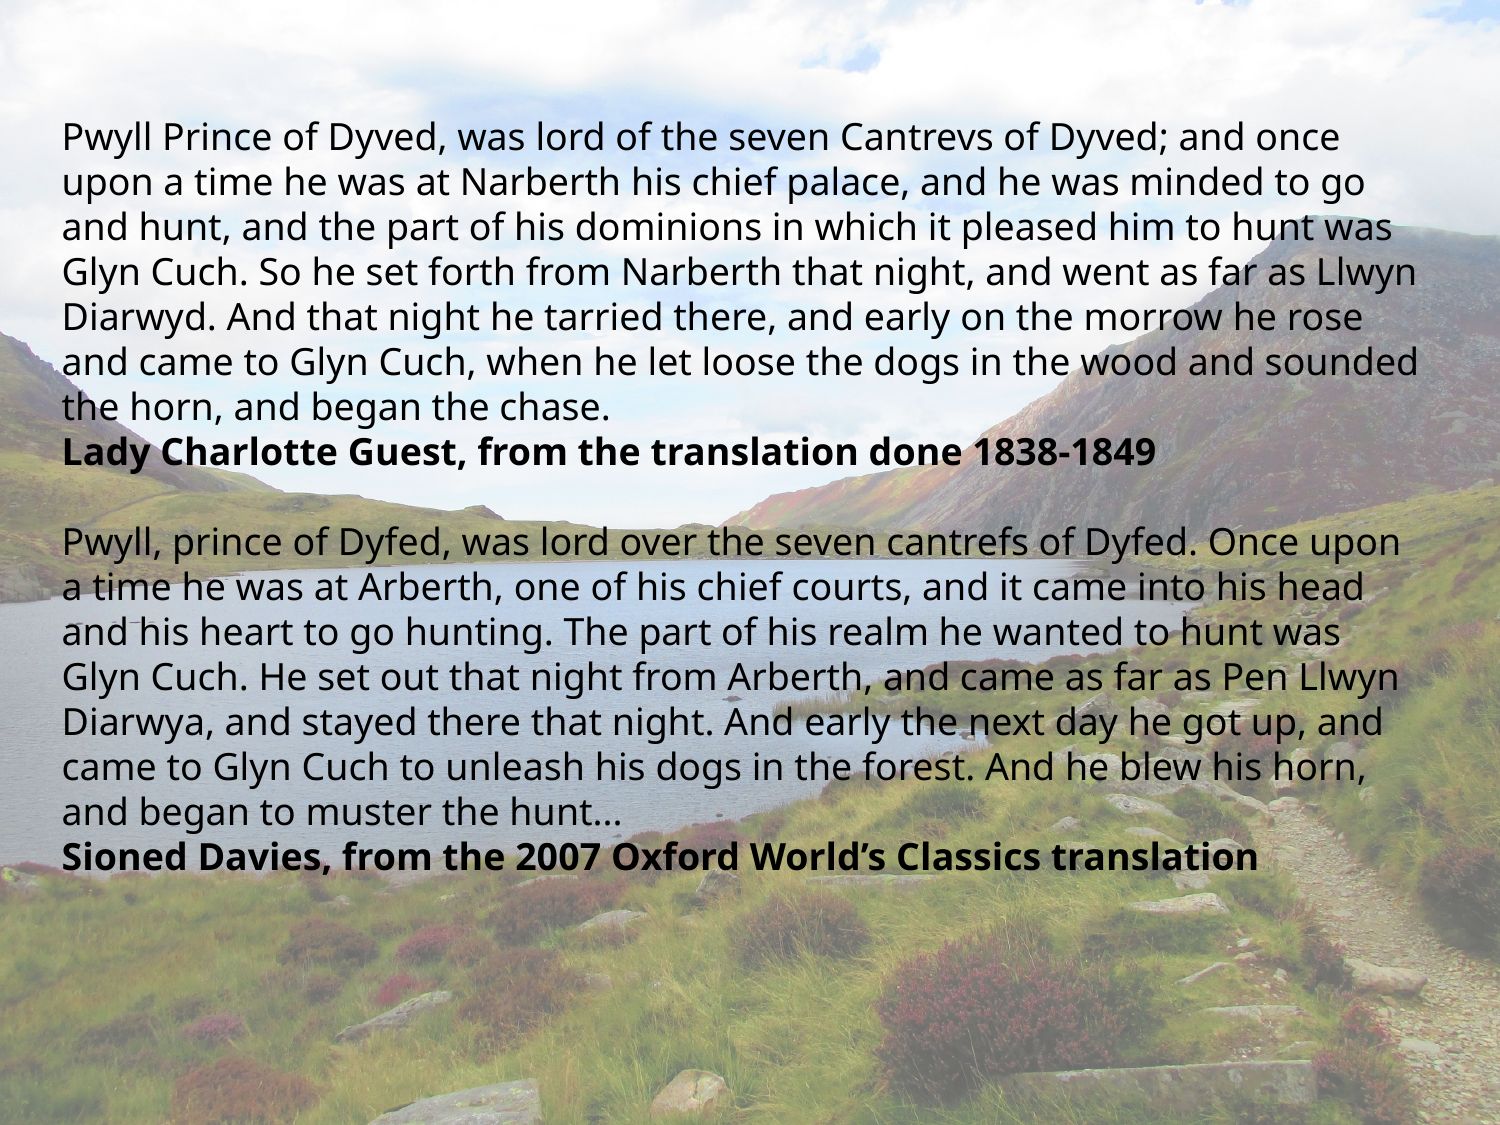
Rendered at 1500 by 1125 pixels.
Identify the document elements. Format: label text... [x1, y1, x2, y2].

text_box Pwyll Prince of Dyved, was lord of the seven Cantrevs of Dyved; and once upon a time he was at Narberth his chief palace, and he was minded to go and hunt, and the part of his dominions in which it pleased him to hunt was Glyn Cuch. So he set forth from Narberth that night, and went as far as Llwyn Diarwyd. And that night he tarried there, and early on the morrow he rose and came to Glyn Cuch, when he let loose the dogs in the wood and sounded the horn, and began the chase. Lady Charlotte Guest, from the translation done 1838-1849 Pwyll, prince of Dyfed, was lord over the seven cantrefs of Dyfed. Once upon a time he was at Arberth, one of his chief courts, and it came into his head and his heart to go hunting. The part of his realm he wanted to hunt was Glyn Cuch. He set out that night from Arberth, and came as far as Pen Llwyn Diarwya, and stayed there that night. And early the next day he got up, and came to Glyn Cuch to unleash his dogs in the forest. And he blew his horn, and began to muster the hunt... Sioned Davies, from the 2007 Oxford World’s Classics translation [46, 105, 1442, 931]
